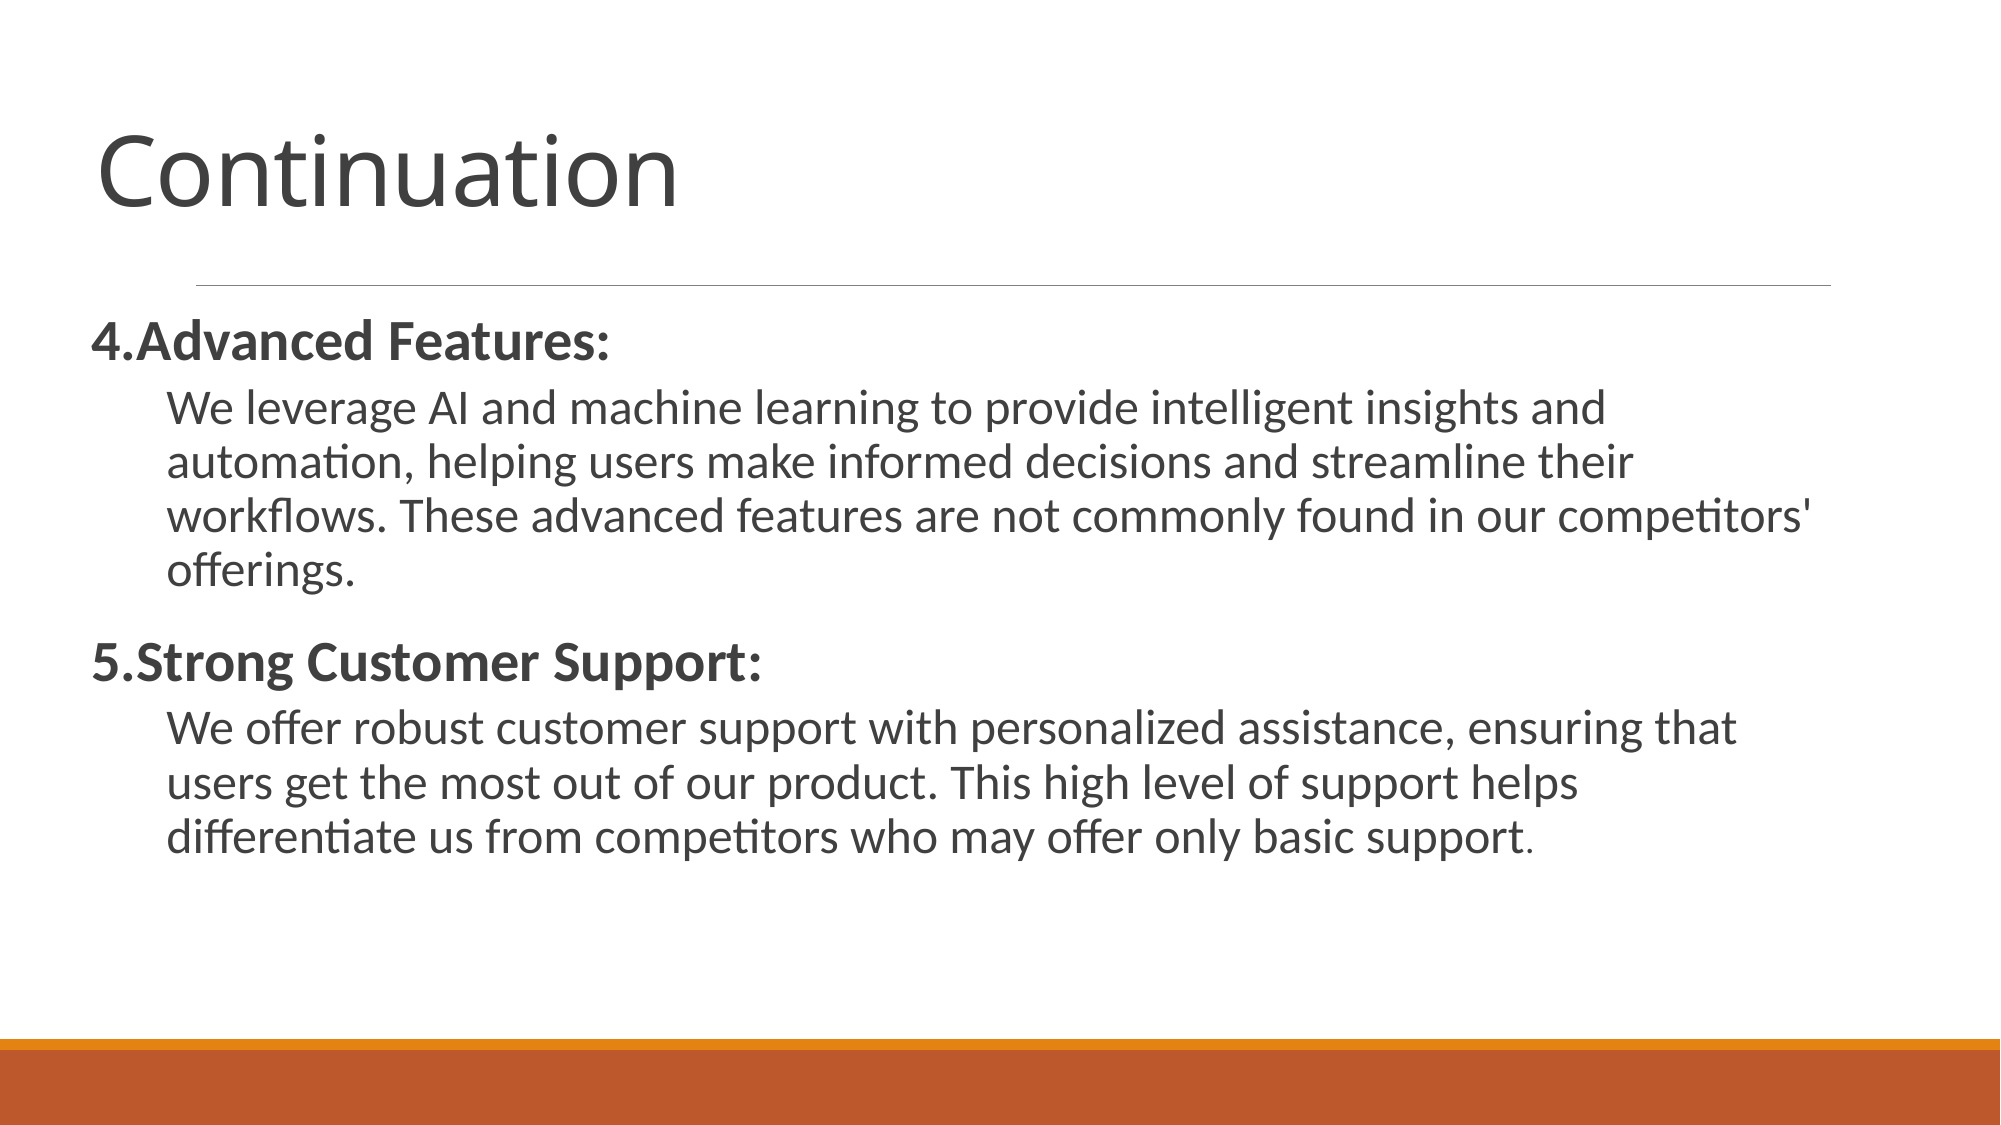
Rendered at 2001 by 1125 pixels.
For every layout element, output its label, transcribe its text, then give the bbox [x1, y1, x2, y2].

title Continuation [80, 118, 1358, 234]
list 4.Advanced Features: We leverage AI and machine learning to provide intelligent insights and automation, helping users make informed decisions and streamline their workflows. These advanced features are not commonly found in our competitors' offerings. 5.Strong Customer Support: We offer robust customer support with personalized assistance, ensuring that users get the most out of our product. This high level of support helps differentiate us from competitors who may offer only basic support. [91, 302, 1830, 963]
